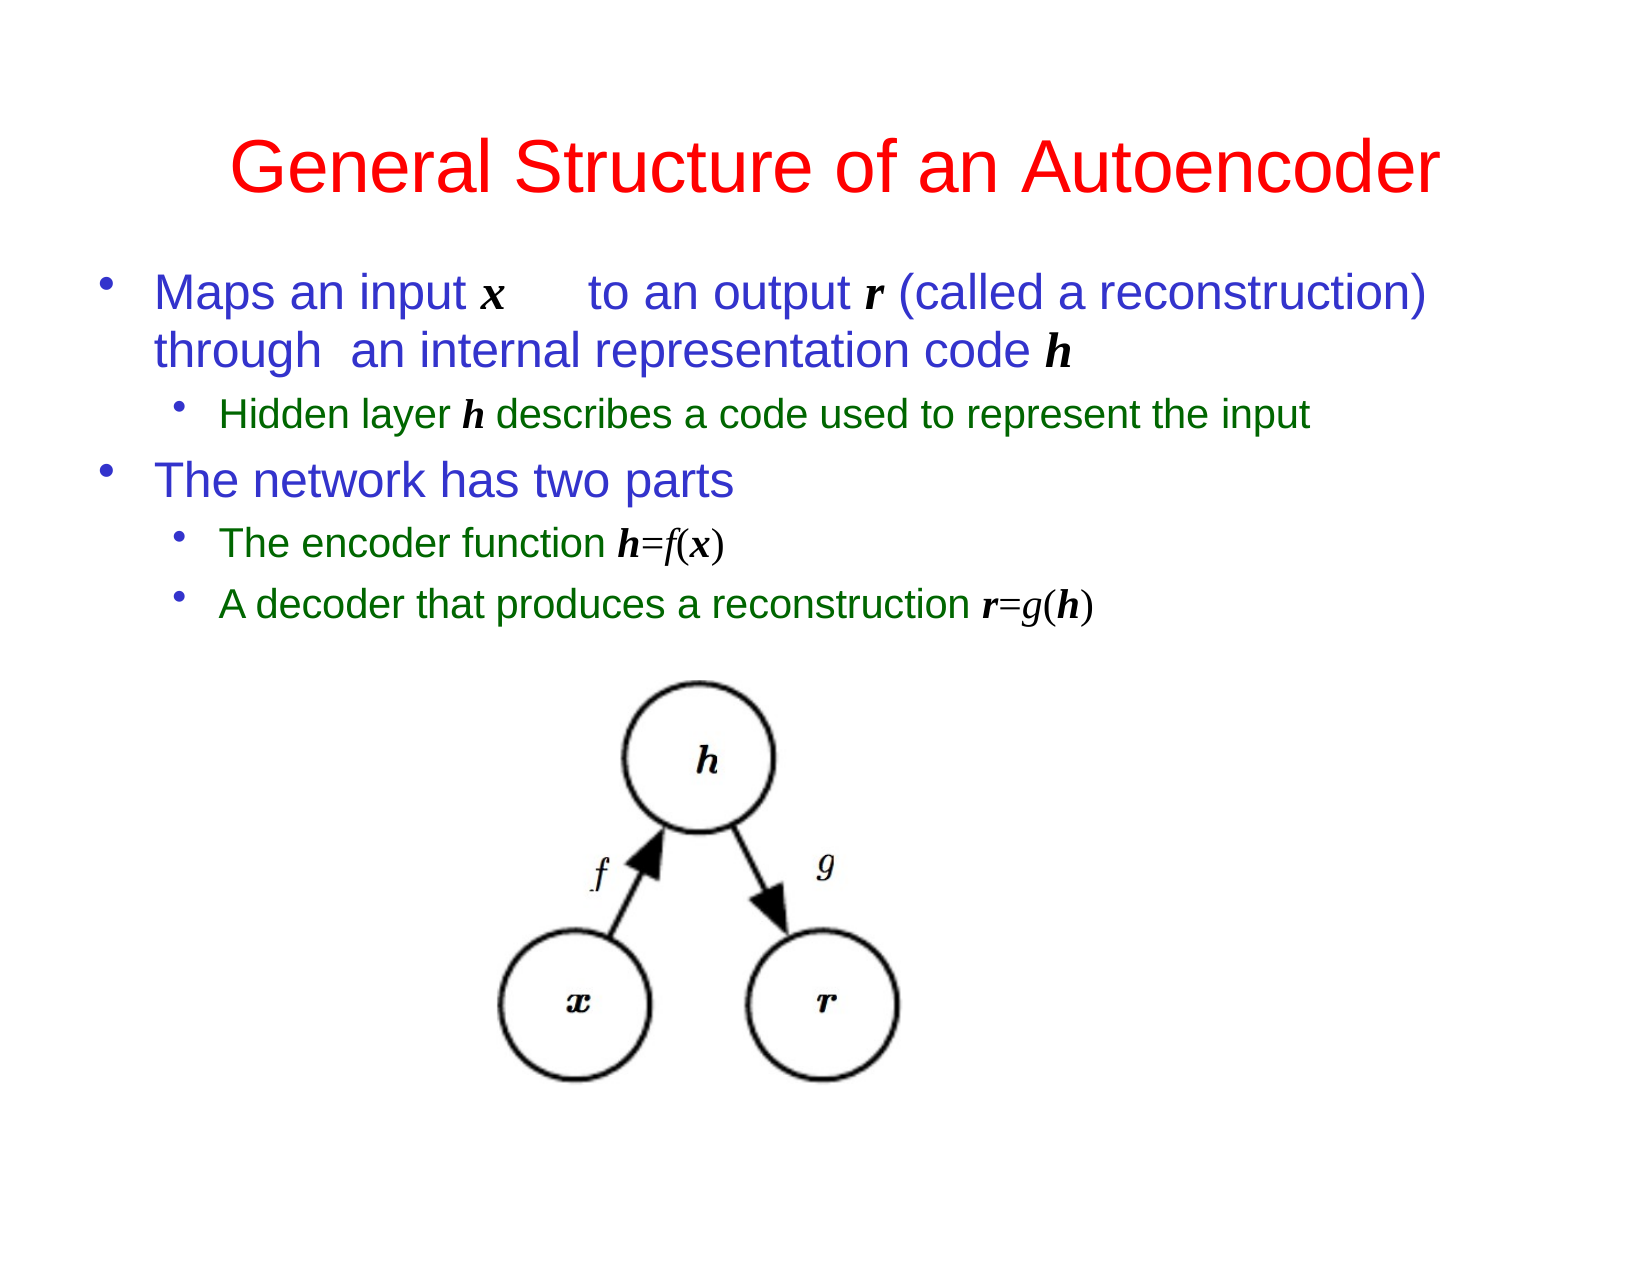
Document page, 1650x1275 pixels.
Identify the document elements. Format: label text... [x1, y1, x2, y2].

text_box Maps an input x to an output r (called a reconstruction) through an internal representation code h Hidden layer h describes a code used to represent the input The network has two parts The encoder function h=f(x) A decoder that produces a reconstruction r=g(h) [96, 255, 1575, 627]
text_box [496, 680, 903, 1086]
title General Structure of an Autoencoder [227, 115, 1550, 255]
